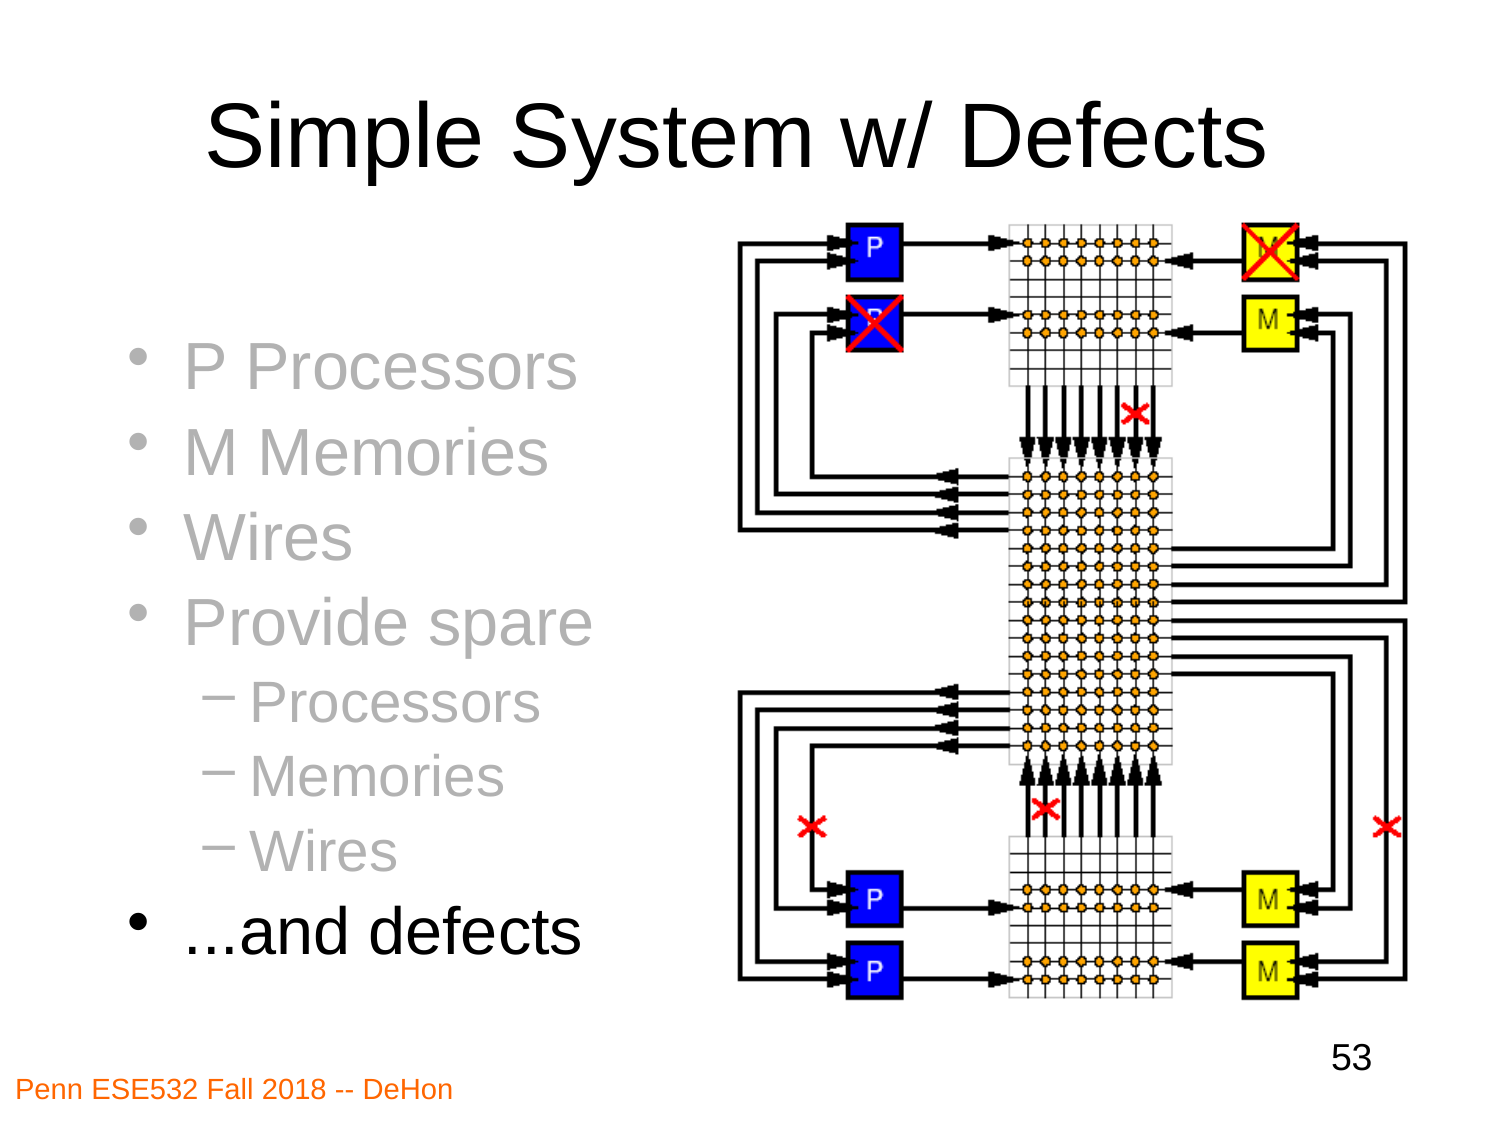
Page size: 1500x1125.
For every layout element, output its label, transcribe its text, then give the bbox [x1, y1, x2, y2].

slide_number Penn ESE532 Fall 2018 -- DeHon [0, 1062, 613, 1125]
picture [699, 212, 1440, 1019]
title Simple System w/ Defects [99, 37, 1376, 226]
slide_number 53 [1074, 1038, 1388, 1101]
list P Processors M Memories Wires Provide spare Processors Memories Wires ...and defects [112, 324, 1388, 1038]
